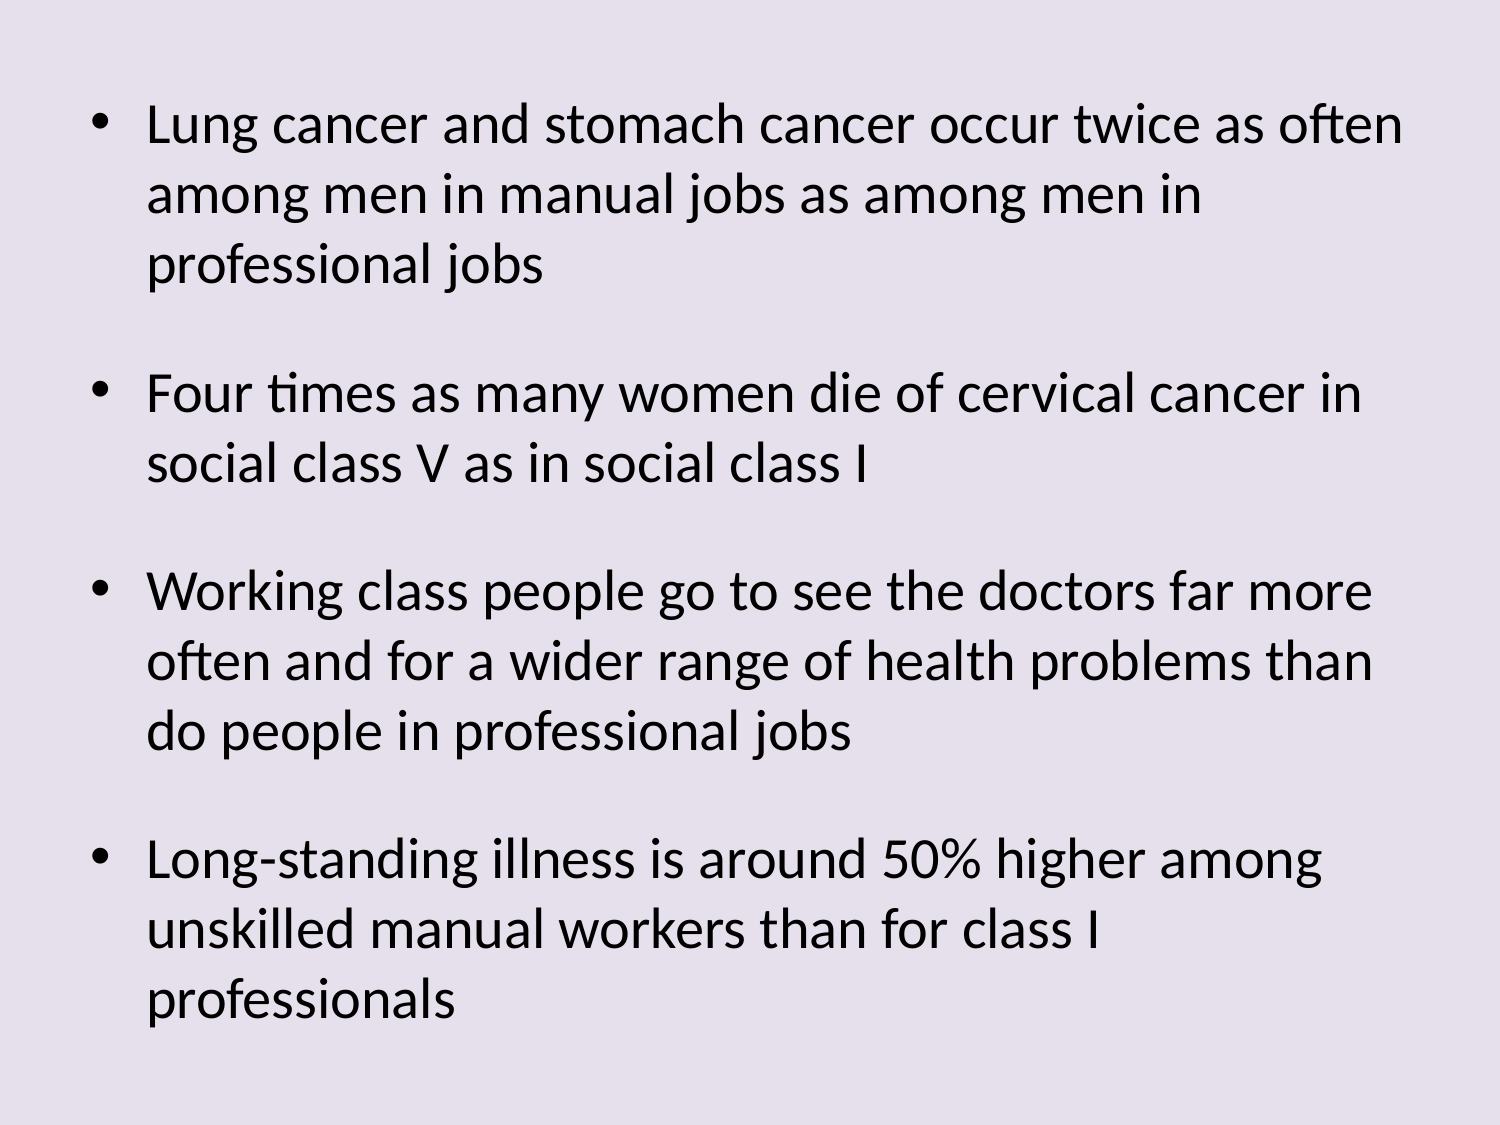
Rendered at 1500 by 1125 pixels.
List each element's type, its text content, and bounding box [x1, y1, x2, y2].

list Lung cancer and stomach cancer occur twice as often among men in manual jobs as among men in professional jobs Four times as many women die of cervical cancer in social class V as in social class I Working class people go to see the doctors far more often and for a wider range of health problems than do people in professional jobs Long-standing illness is around 50% higher among unskilled manual workers than for class I professionals [75, 78, 1425, 1005]
